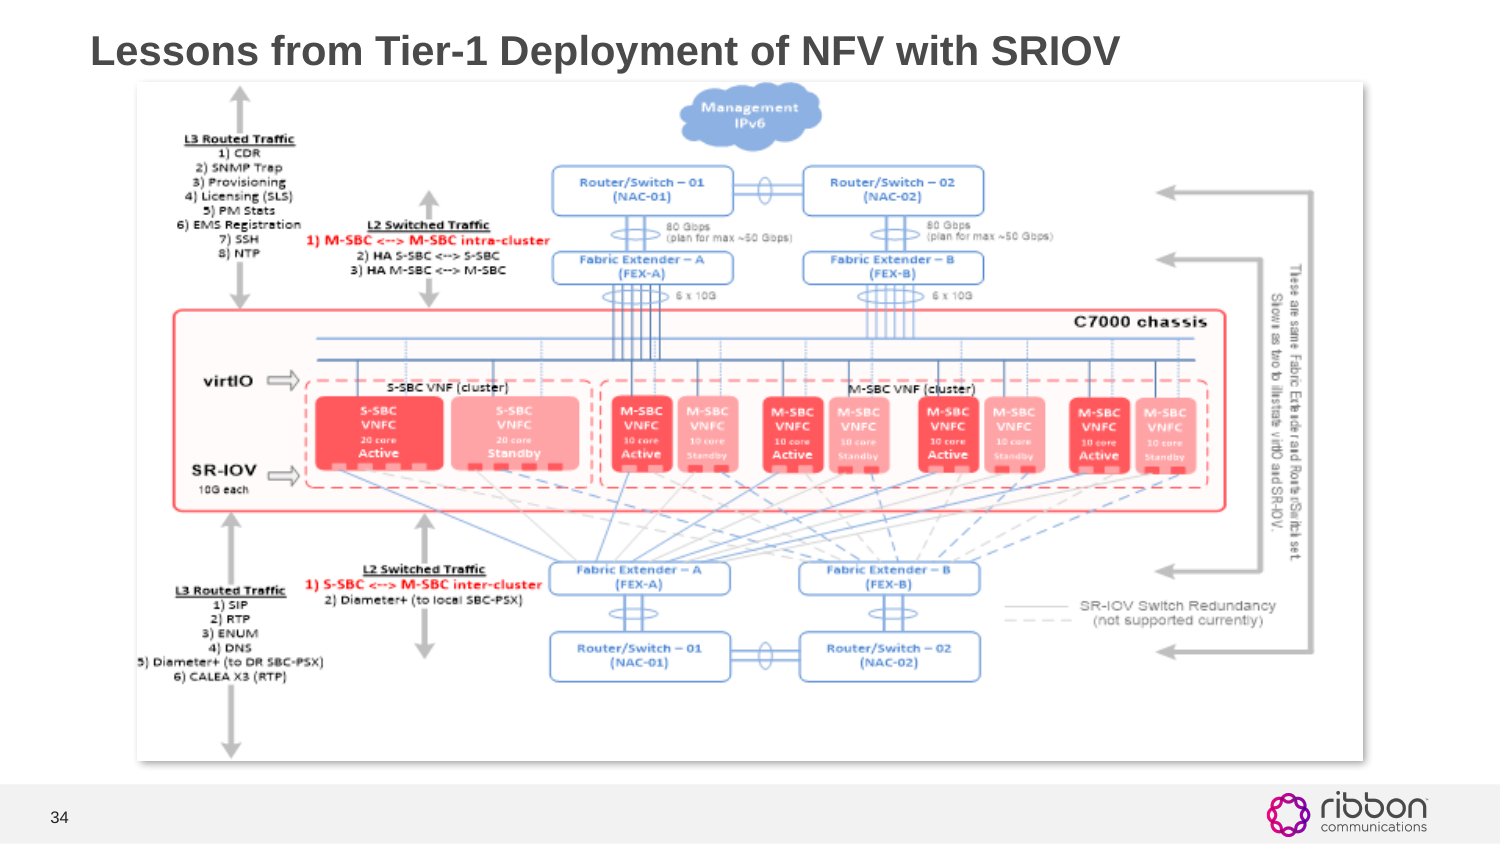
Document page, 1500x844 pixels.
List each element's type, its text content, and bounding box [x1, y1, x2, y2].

picture [1248, 774, 1445, 844]
picture [137, 82, 1363, 762]
title Lessons from Tier-1 Deployment of NFV with SRIOV [75, 23, 1425, 75]
